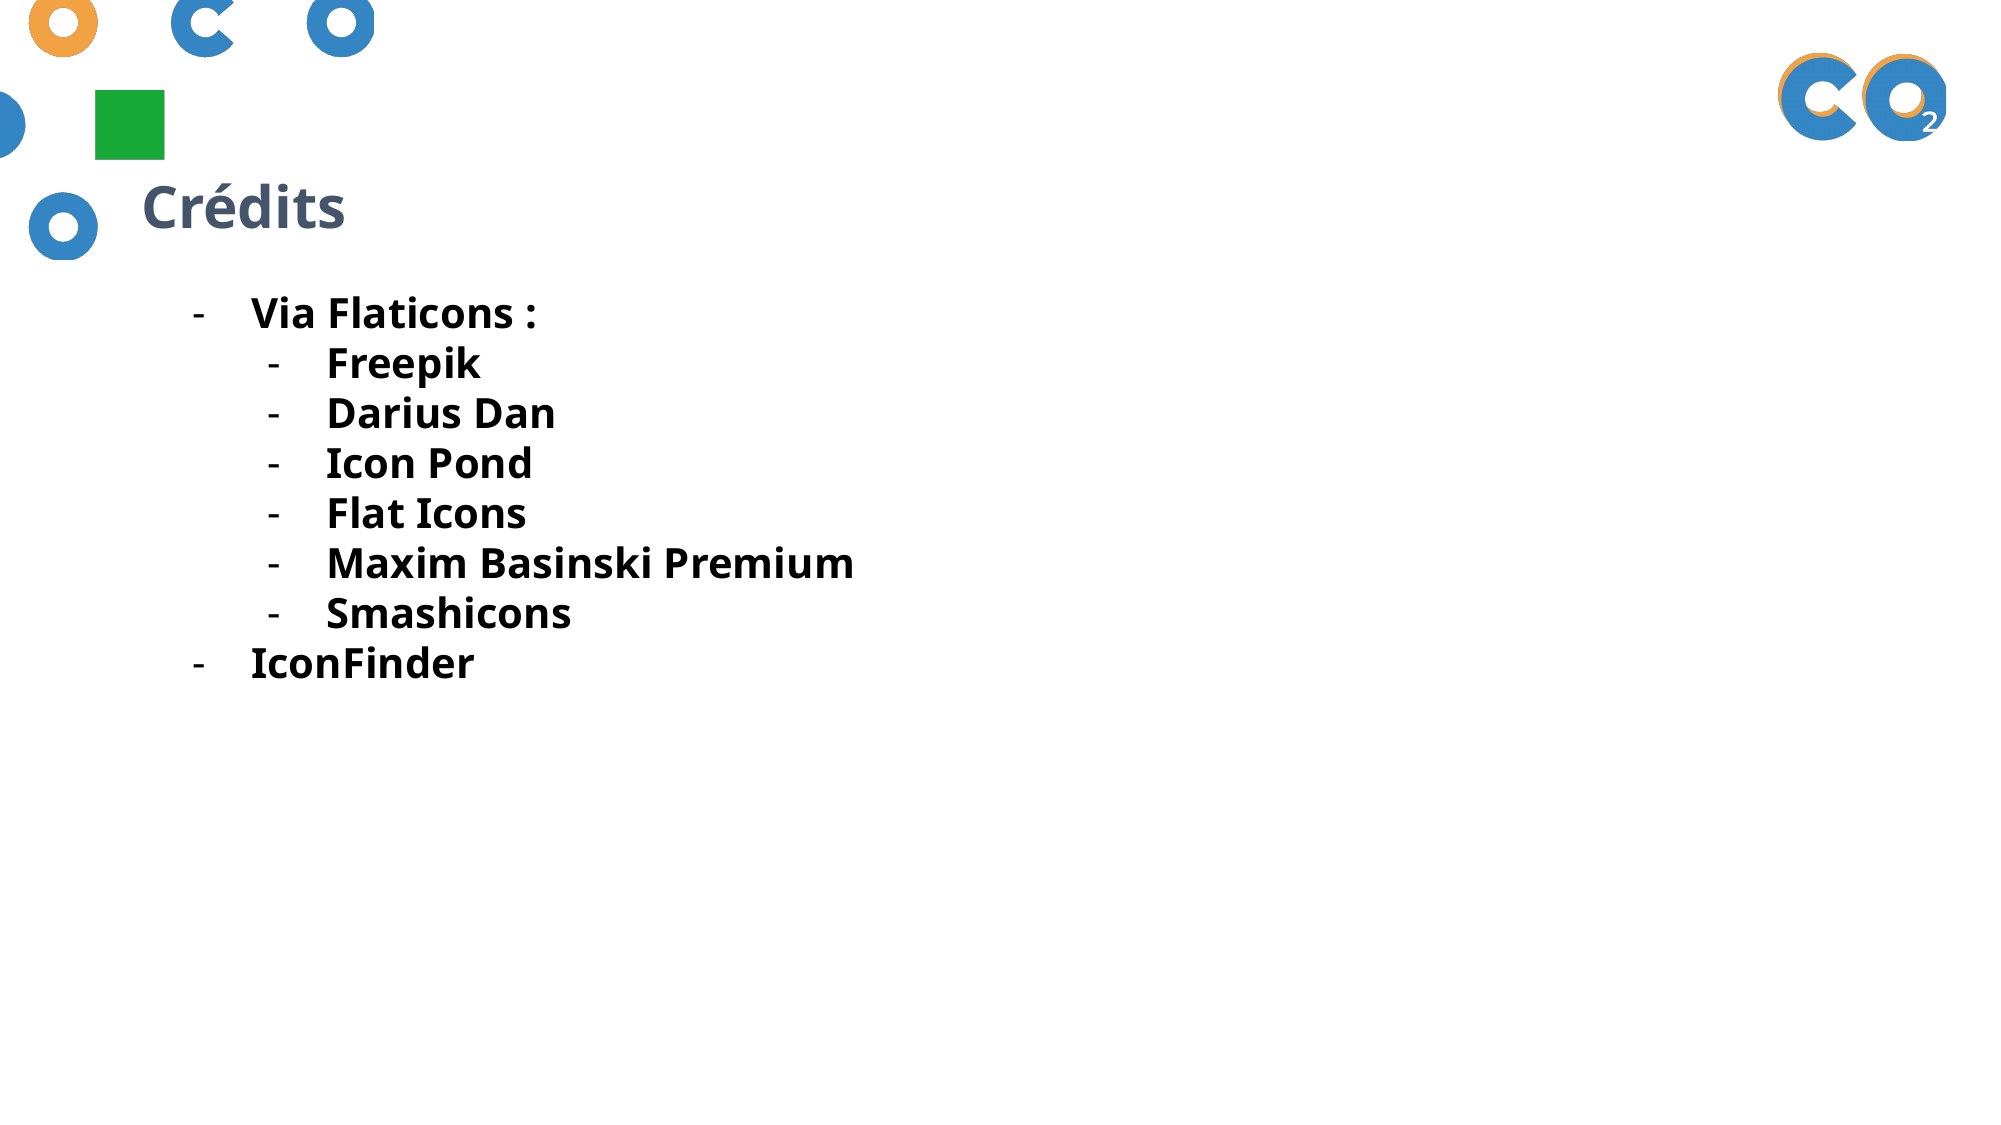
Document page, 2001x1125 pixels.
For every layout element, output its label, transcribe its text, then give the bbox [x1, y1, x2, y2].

text_box Via Flaticons : Freepik Darius Dan Icon Pond Flat Icons Maxim Basinski Premium Smashicons IconFinder [161, 279, 1860, 1037]
text_box Crédits [125, 128, 1444, 290]
picture [1778, 53, 1947, 141]
picture [0, 0, 374, 260]
